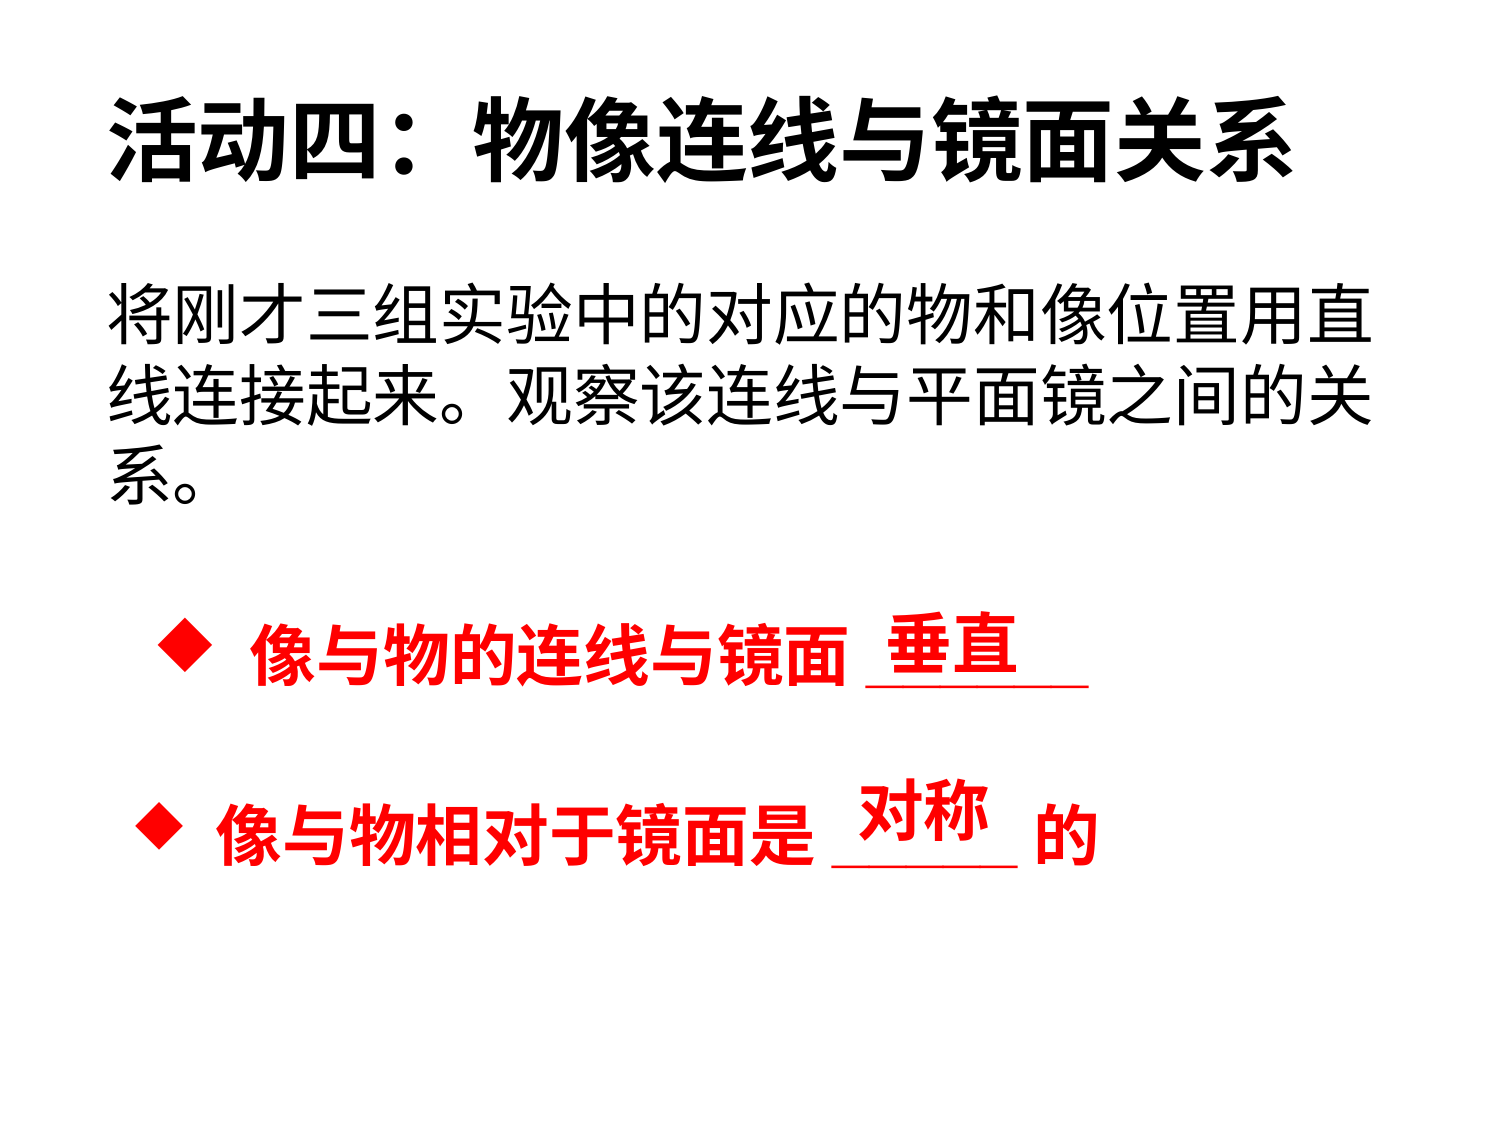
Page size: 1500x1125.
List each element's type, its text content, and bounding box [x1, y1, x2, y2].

text_box 活动四：物像连线与镜面关系 将刚才三组实验中的对应的物和像位置用直线连接起来。观察该连线与平面镜之间的关系。 [91, 76, 1441, 521]
text_box 垂直 [870, 594, 1151, 689]
text_box 像与物的连线与镜面______ [137, 606, 1366, 702]
text_box 对称 [842, 761, 1087, 857]
text_box 像与物相对于镜面是_____的 [115, 786, 1115, 882]
